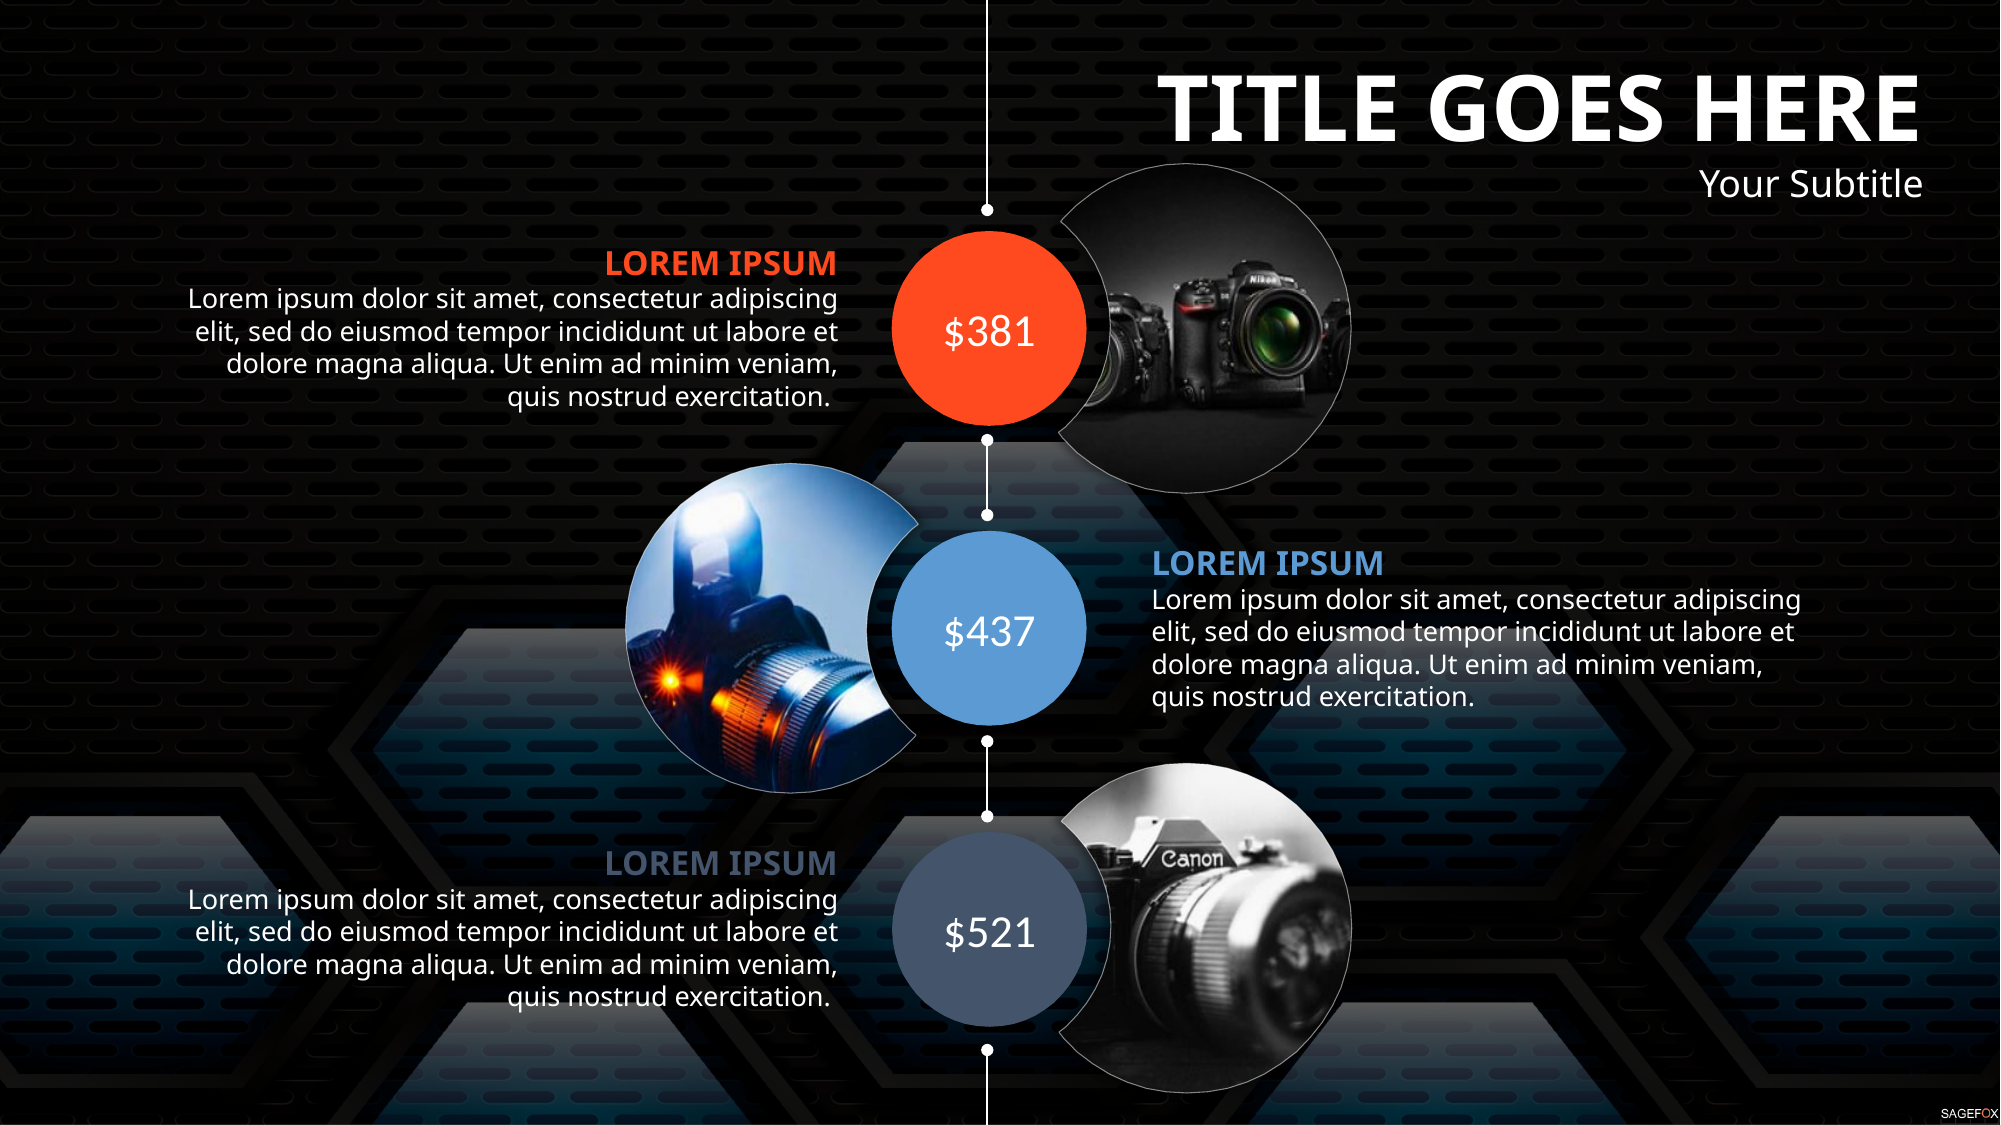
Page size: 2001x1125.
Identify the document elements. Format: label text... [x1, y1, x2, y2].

text_box $521 [892, 831, 1088, 1027]
text_box LOREM IPSUM Lorem ipsum dolor sit amet, consectetur adipiscing elit, sed do eiusmod tempor incididunt ut labore et dolore magna aliqua. Ut enim ad minim veniam, quis nostrud exercitation. [163, 236, 848, 417]
picture [0, 0, 2001, 1125]
text_box [1058, 763, 1352, 1093]
text_box LOREM IPSUM Lorem ipsum dolor sit amet, consectetur adipiscing elit, sed do eiusmod tempor incididunt ut labore et dolore magna aliqua. Ut enim ad minim veniam, quis nostrud exercitation. [163, 837, 848, 1017]
text_box $381 [891, 231, 1087, 426]
text_box $437 [891, 530, 1087, 726]
text_box LOREM IPSUM Lorem ipsum dolor sit amet, consectetur adipiscing elit, sed do eiusmod tempor incididunt ut labore et dolore magna aliqua. Ut enim ad minim veniam, quis nostrud exercitation. [1141, 537, 1826, 718]
text_box TITLE GOES HERE Your Subtitle [1035, 42, 1939, 212]
text_box [1058, 212, 1352, 494]
picture [1401, 1115, 1472, 1125]
text_box [625, 463, 919, 794]
picture [527, 1115, 598, 1125]
